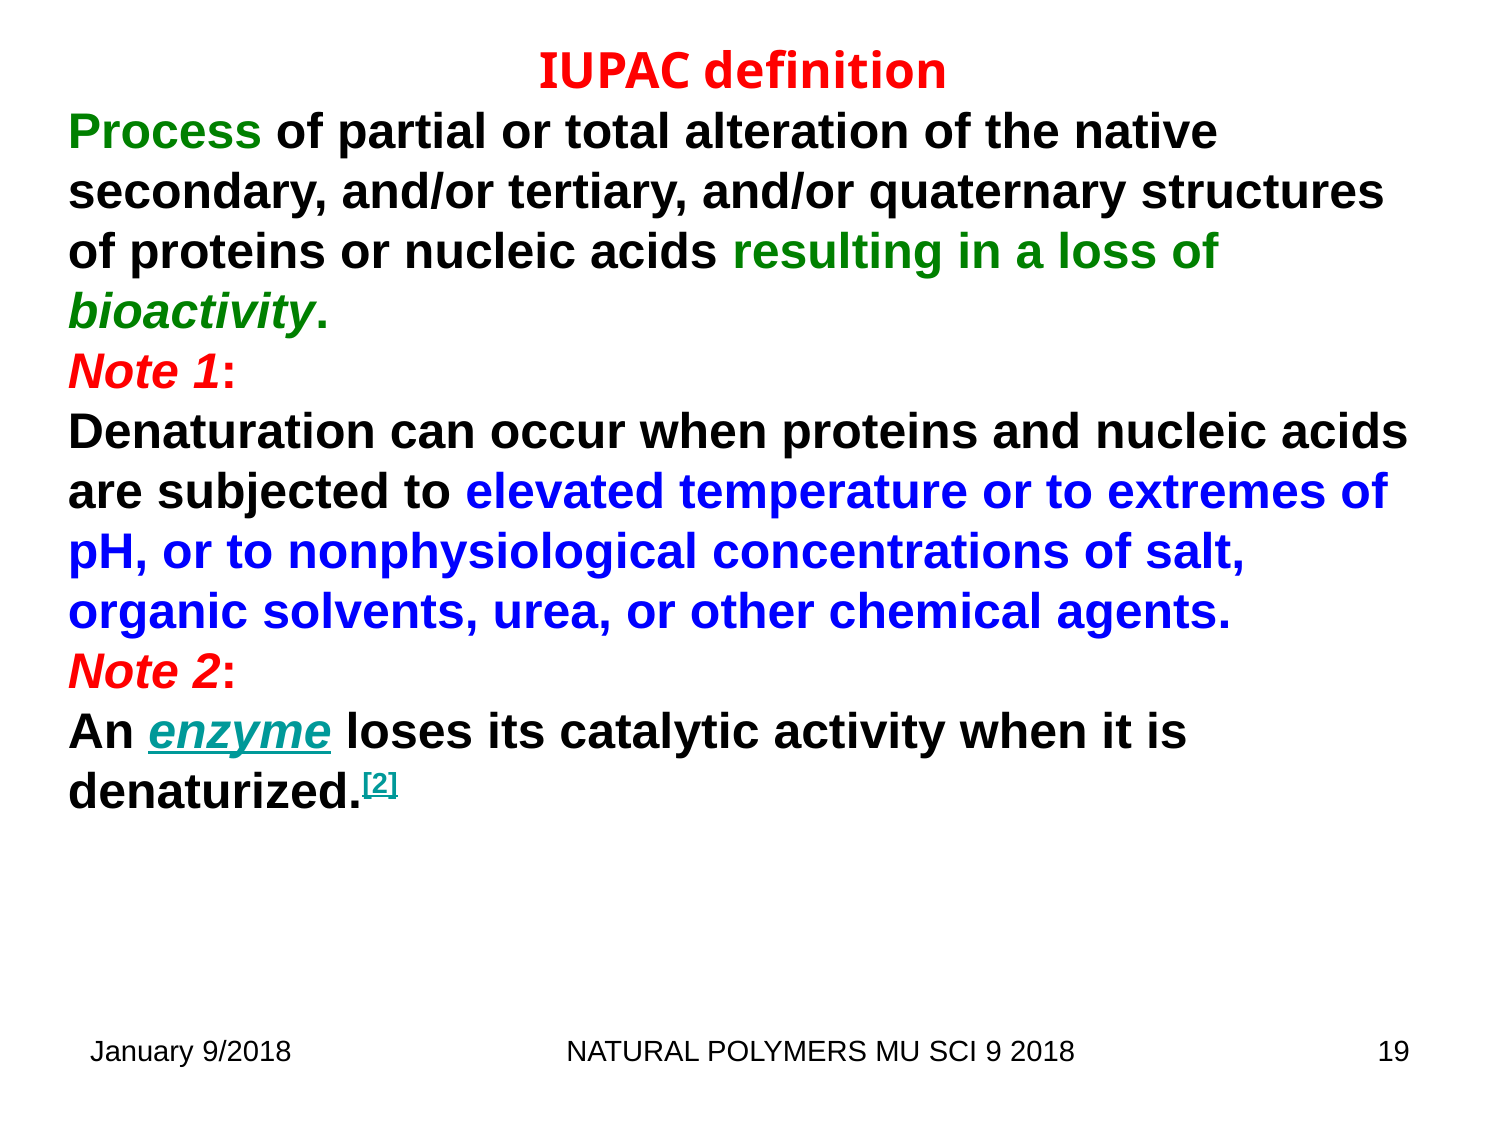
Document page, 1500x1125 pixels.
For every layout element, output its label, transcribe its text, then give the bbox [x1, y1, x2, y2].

footer NATURAL POLYMERS MU SCI 9 2018 [277, 1024, 1074, 1103]
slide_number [74, 1024, 277, 1103]
slide_number 19 [1074, 1024, 1426, 1103]
text_box IUPAC definition Process of partial or total alteration of the native secondary, and/or tertiary, and/or quaternary structures of proteins or nucleic acids resulting in a loss of bioactivity. Note 1: Denaturation can occur when proteins and nucleic acids are subjected to elevated temperature or to extremes of pH, or to nonphysiological concentrations of salt, organic solvents, urea, or other chemical agents. Note 2: An enzyme loses its catalytic activity when it is denaturized.[2] [53, 30, 1436, 826]
